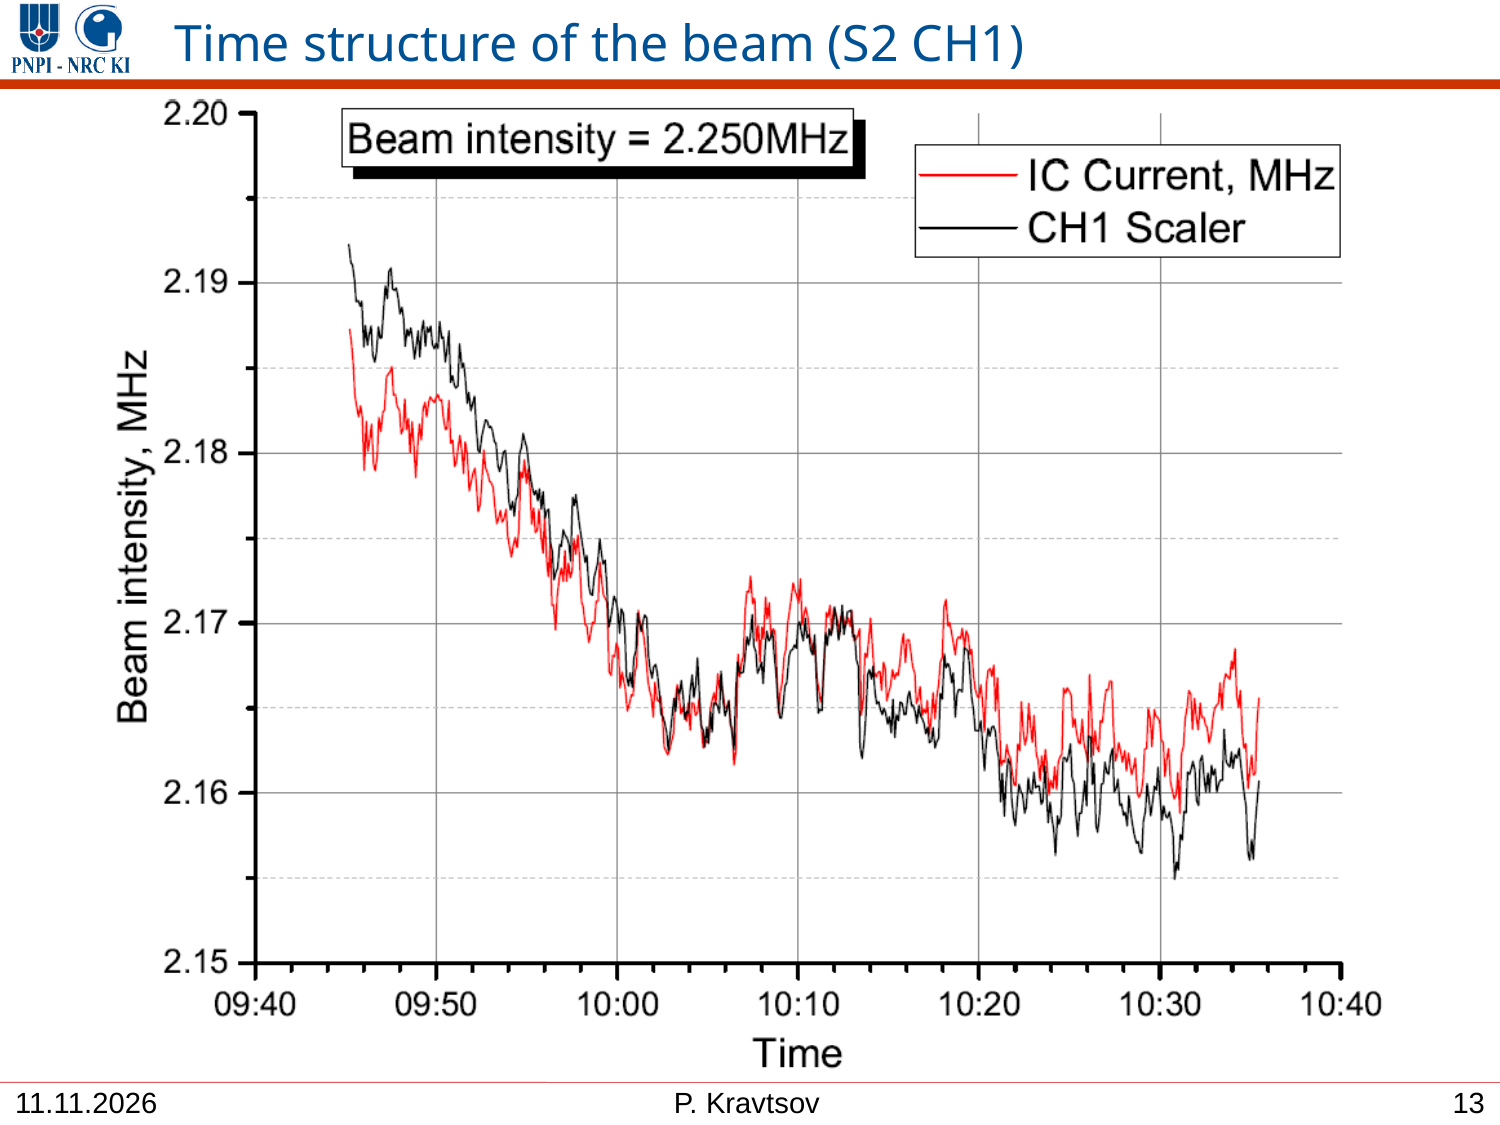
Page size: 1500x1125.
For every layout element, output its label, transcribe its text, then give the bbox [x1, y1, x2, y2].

slide_number 13 [1149, 1076, 1500, 1125]
picture [11, 3, 130, 73]
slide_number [0, 1082, 272, 1125]
footer P. Kravtsov [466, 1086, 1028, 1125]
picture [104, 94, 1390, 1076]
title Time structure of the beam (S2 CH1) [159, 1, 1494, 82]
